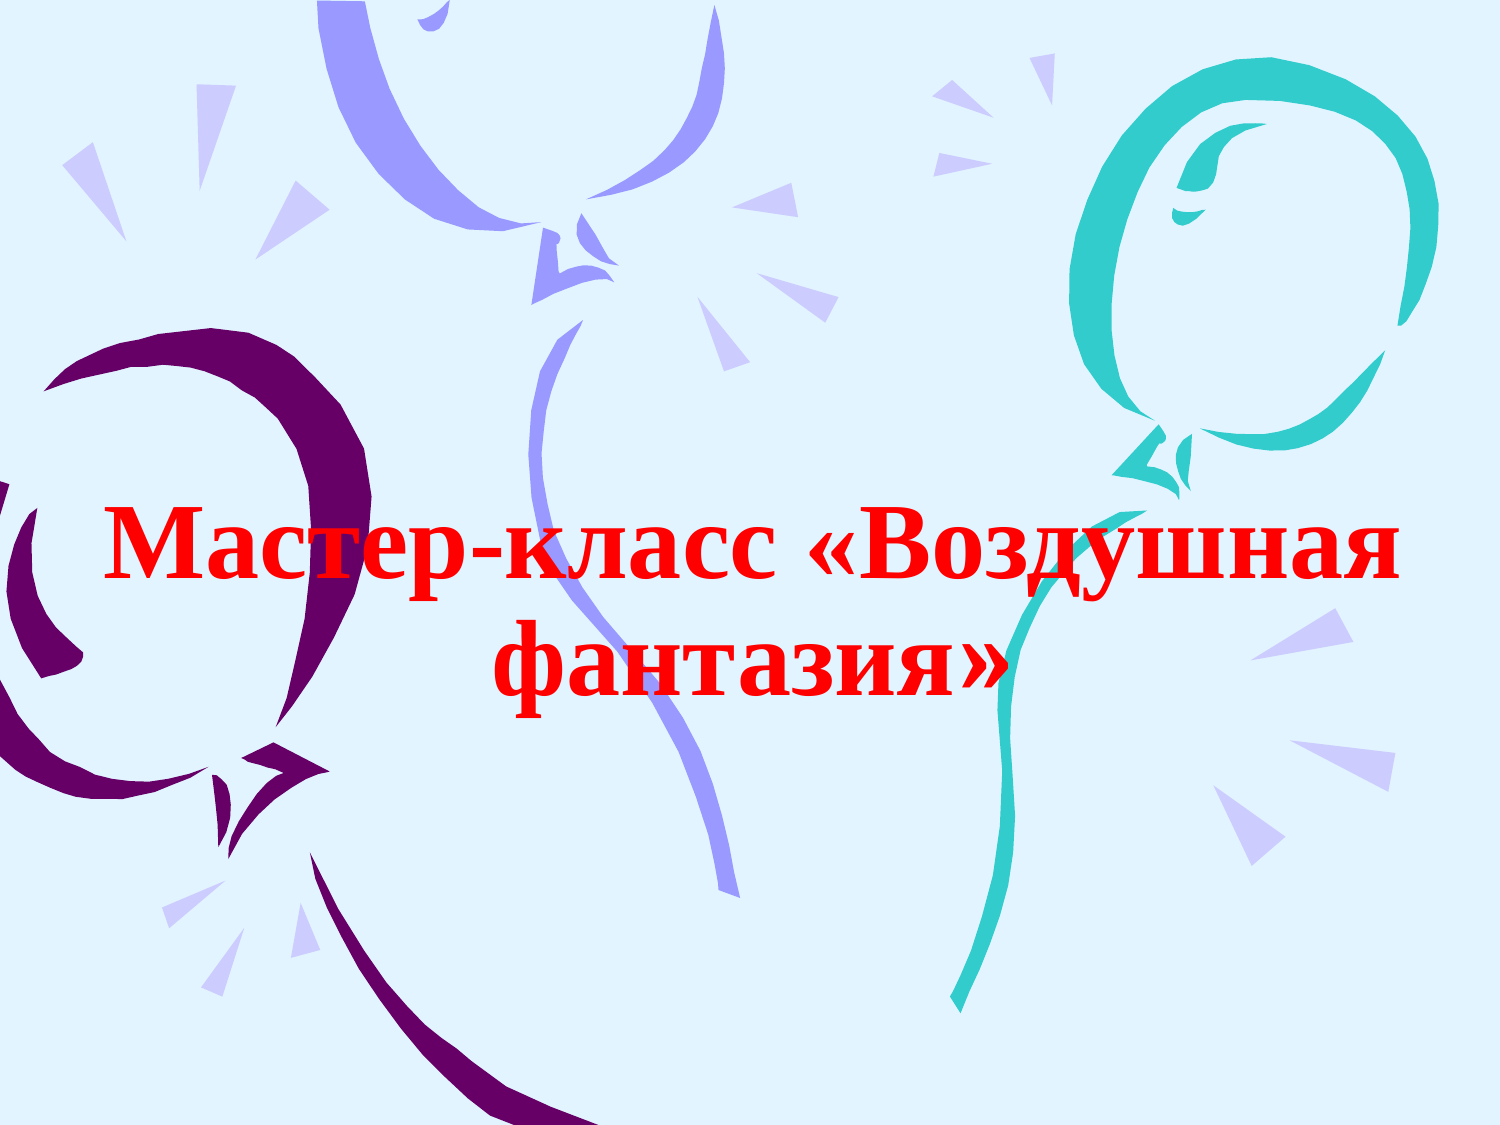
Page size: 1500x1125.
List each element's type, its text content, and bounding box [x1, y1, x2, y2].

title Мастер-класс «Воздушная фантазия» [88, 97, 1419, 727]
subtitle [194, 621, 1417, 1059]
